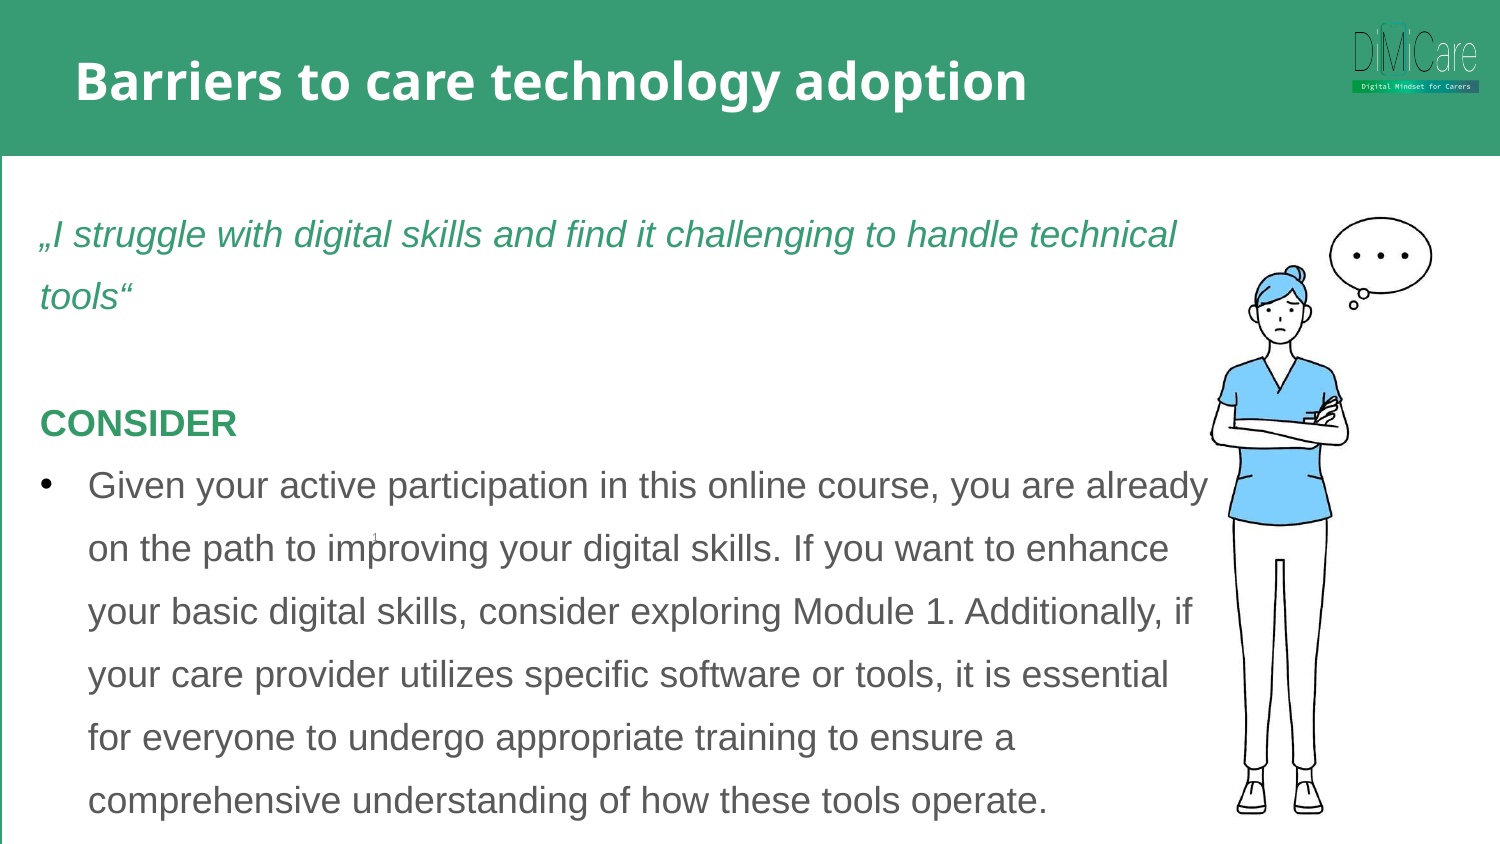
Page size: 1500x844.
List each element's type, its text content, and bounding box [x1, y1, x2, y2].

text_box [2, 144, 1500, 844]
text_box [1352, 23, 1479, 93]
text_box Barriers to care technology adoption [74, 23, 1300, 112]
picture [1085, 163, 1500, 827]
